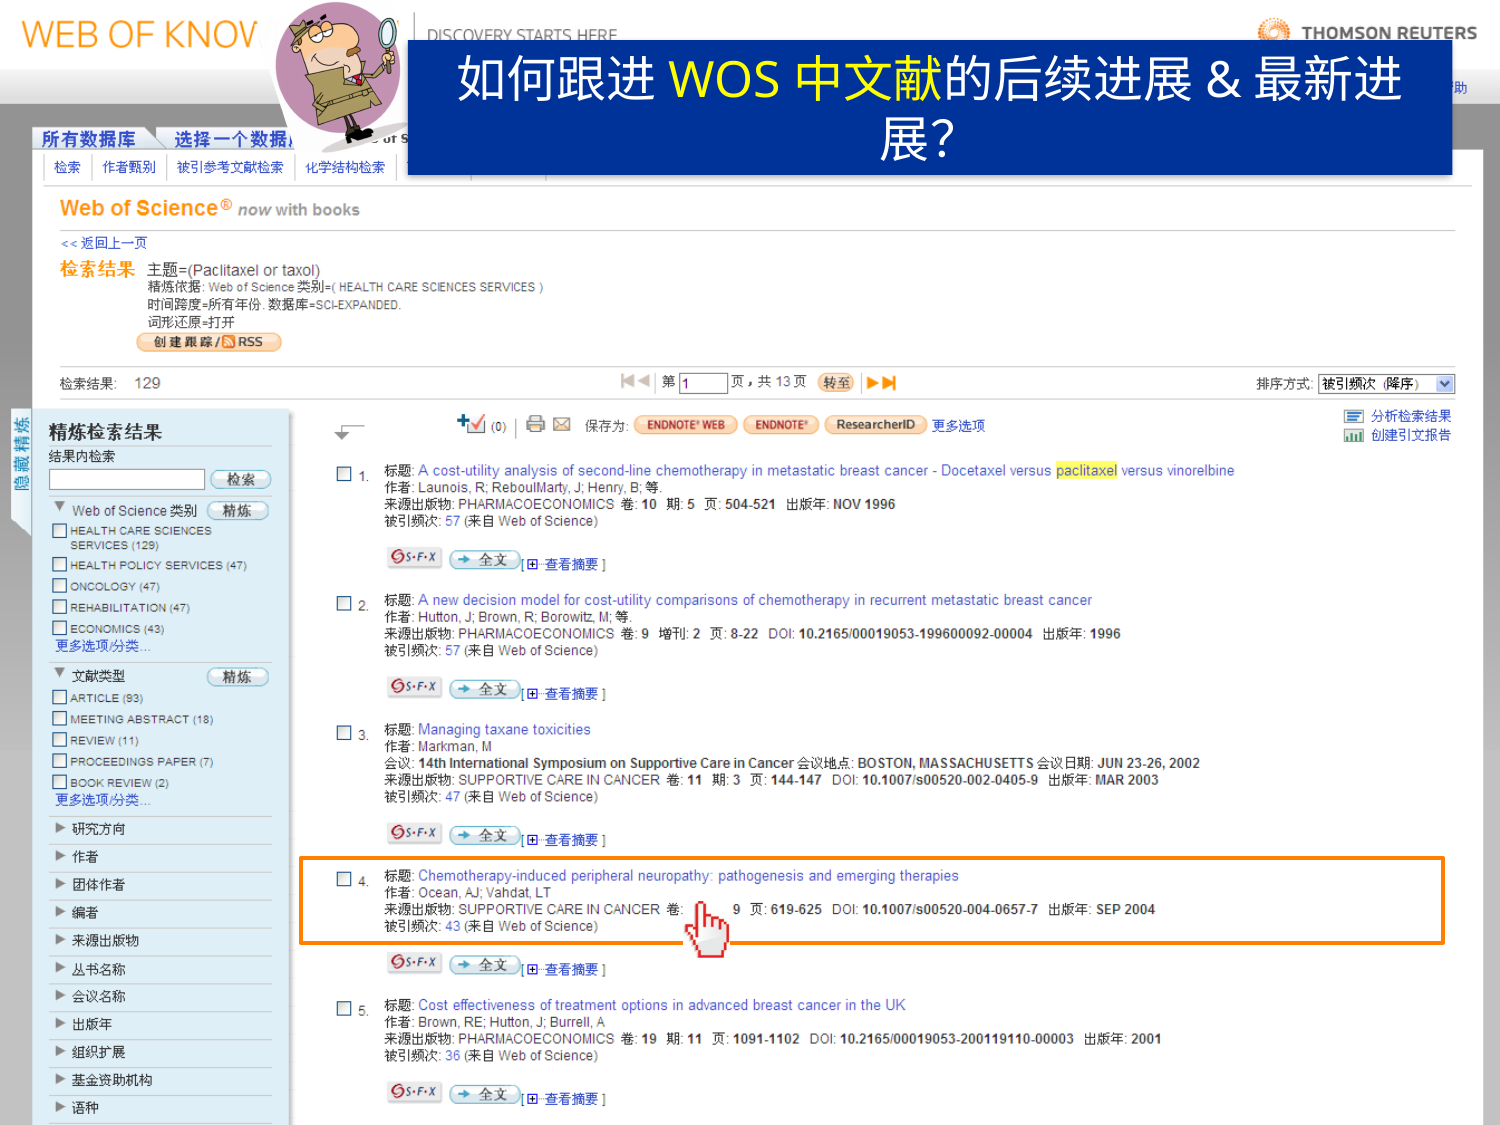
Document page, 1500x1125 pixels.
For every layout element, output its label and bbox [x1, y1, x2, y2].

picture [0, 0, 1500, 1125]
text_box [273, 0, 1453, 149]
